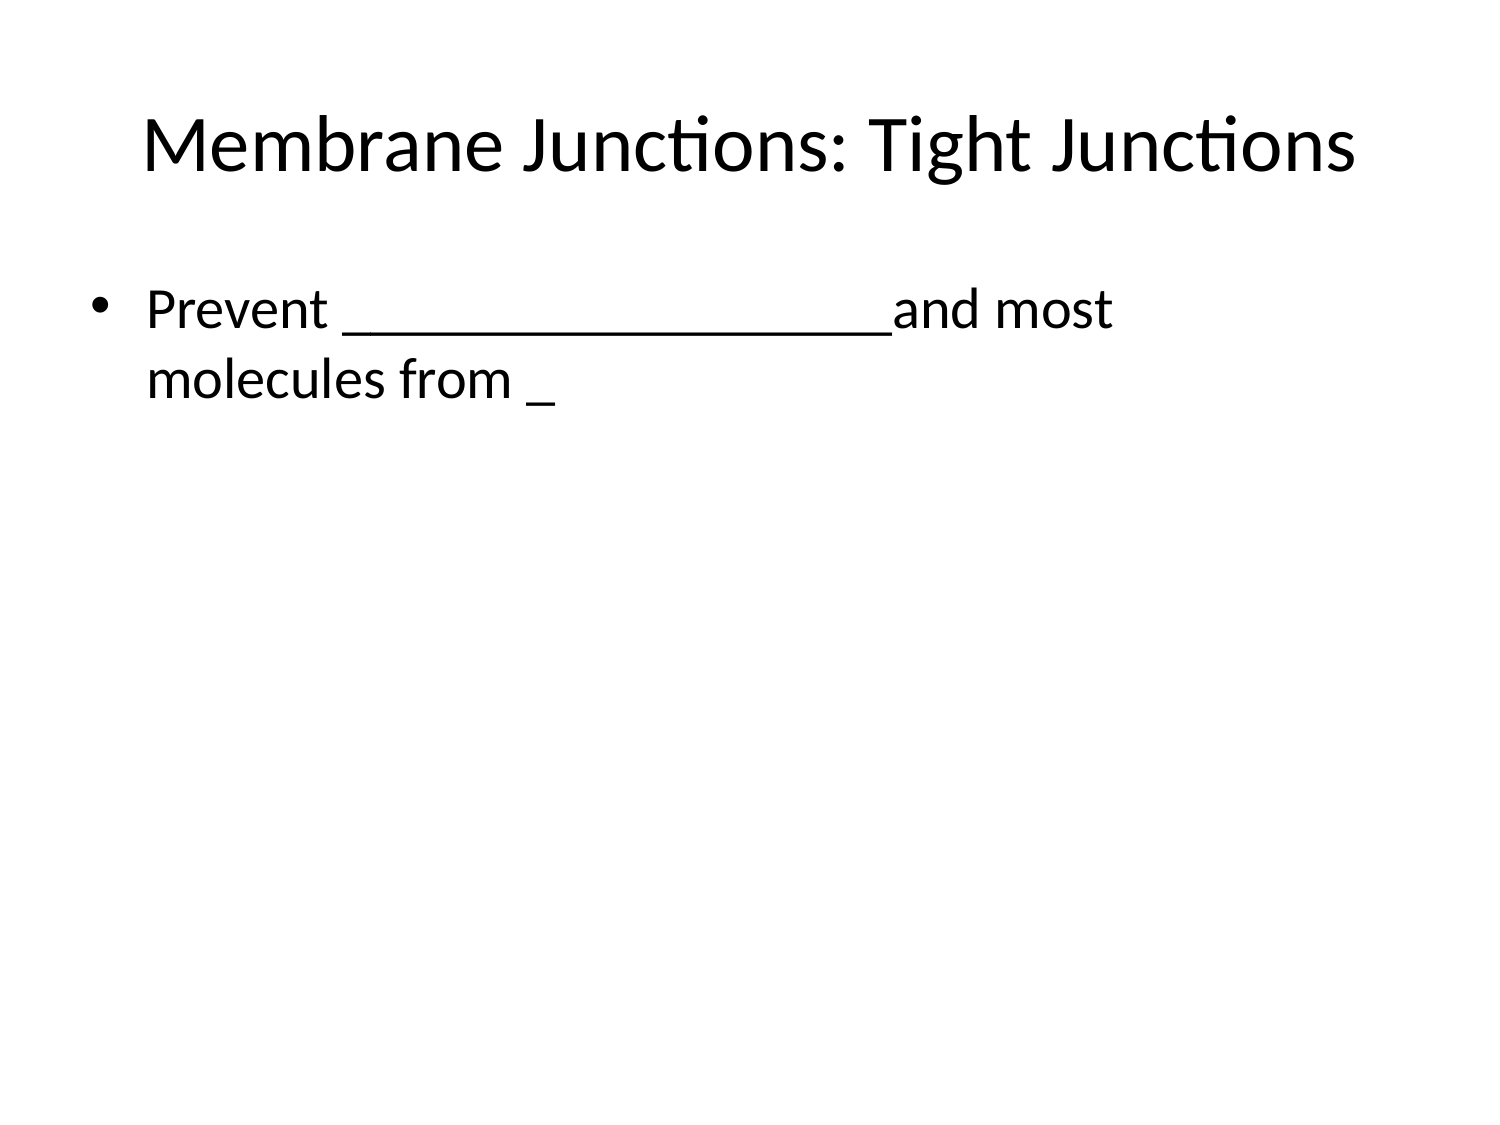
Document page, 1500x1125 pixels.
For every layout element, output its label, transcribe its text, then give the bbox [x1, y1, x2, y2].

list Prevent ___________________and most molecules from _ [75, 262, 1363, 1005]
title Membrane Junctions: Tight Junctions [75, 45, 1425, 233]
